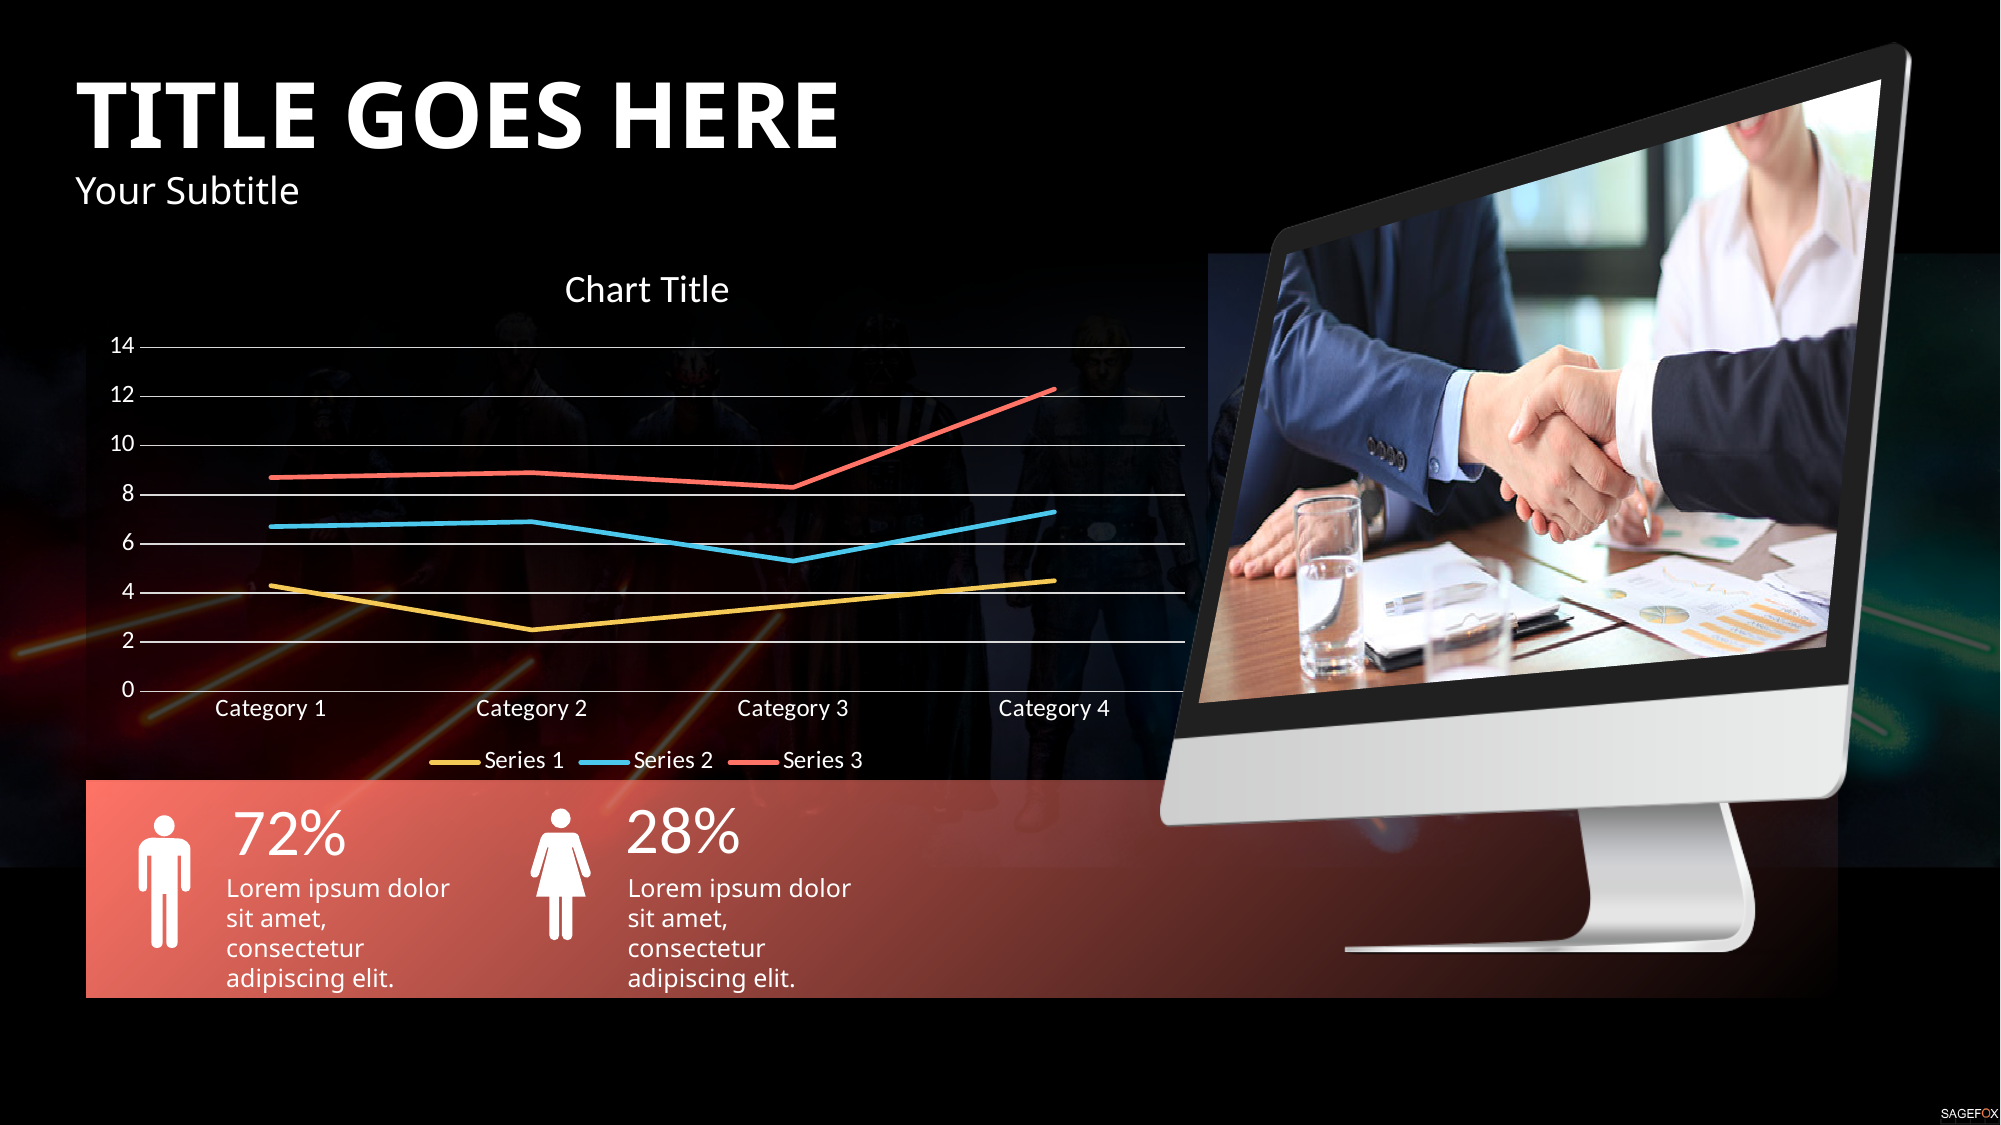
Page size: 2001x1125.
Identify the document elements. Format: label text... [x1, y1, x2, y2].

text_box Lorem ipsum dolor sit amet, consectetur adipiscing elit. [612, 865, 869, 1000]
text_box 28% [605, 782, 762, 875]
text_box TITLE GOES HERE Your Subtitle [60, 49, 1036, 220]
text_box 72% [211, 782, 369, 865]
text_box [369, 782, 612, 998]
text_box Lorem ipsum dolor sit amet, consectetur adipiscing elit. [211, 865, 468, 1000]
picture [0, 0, 2001, 1125]
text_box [138, 815, 191, 948]
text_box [529, 808, 592, 941]
text_box [86, 782, 211, 998]
chart [86, 242, 1160, 782]
text_box [762, 782, 1160, 998]
